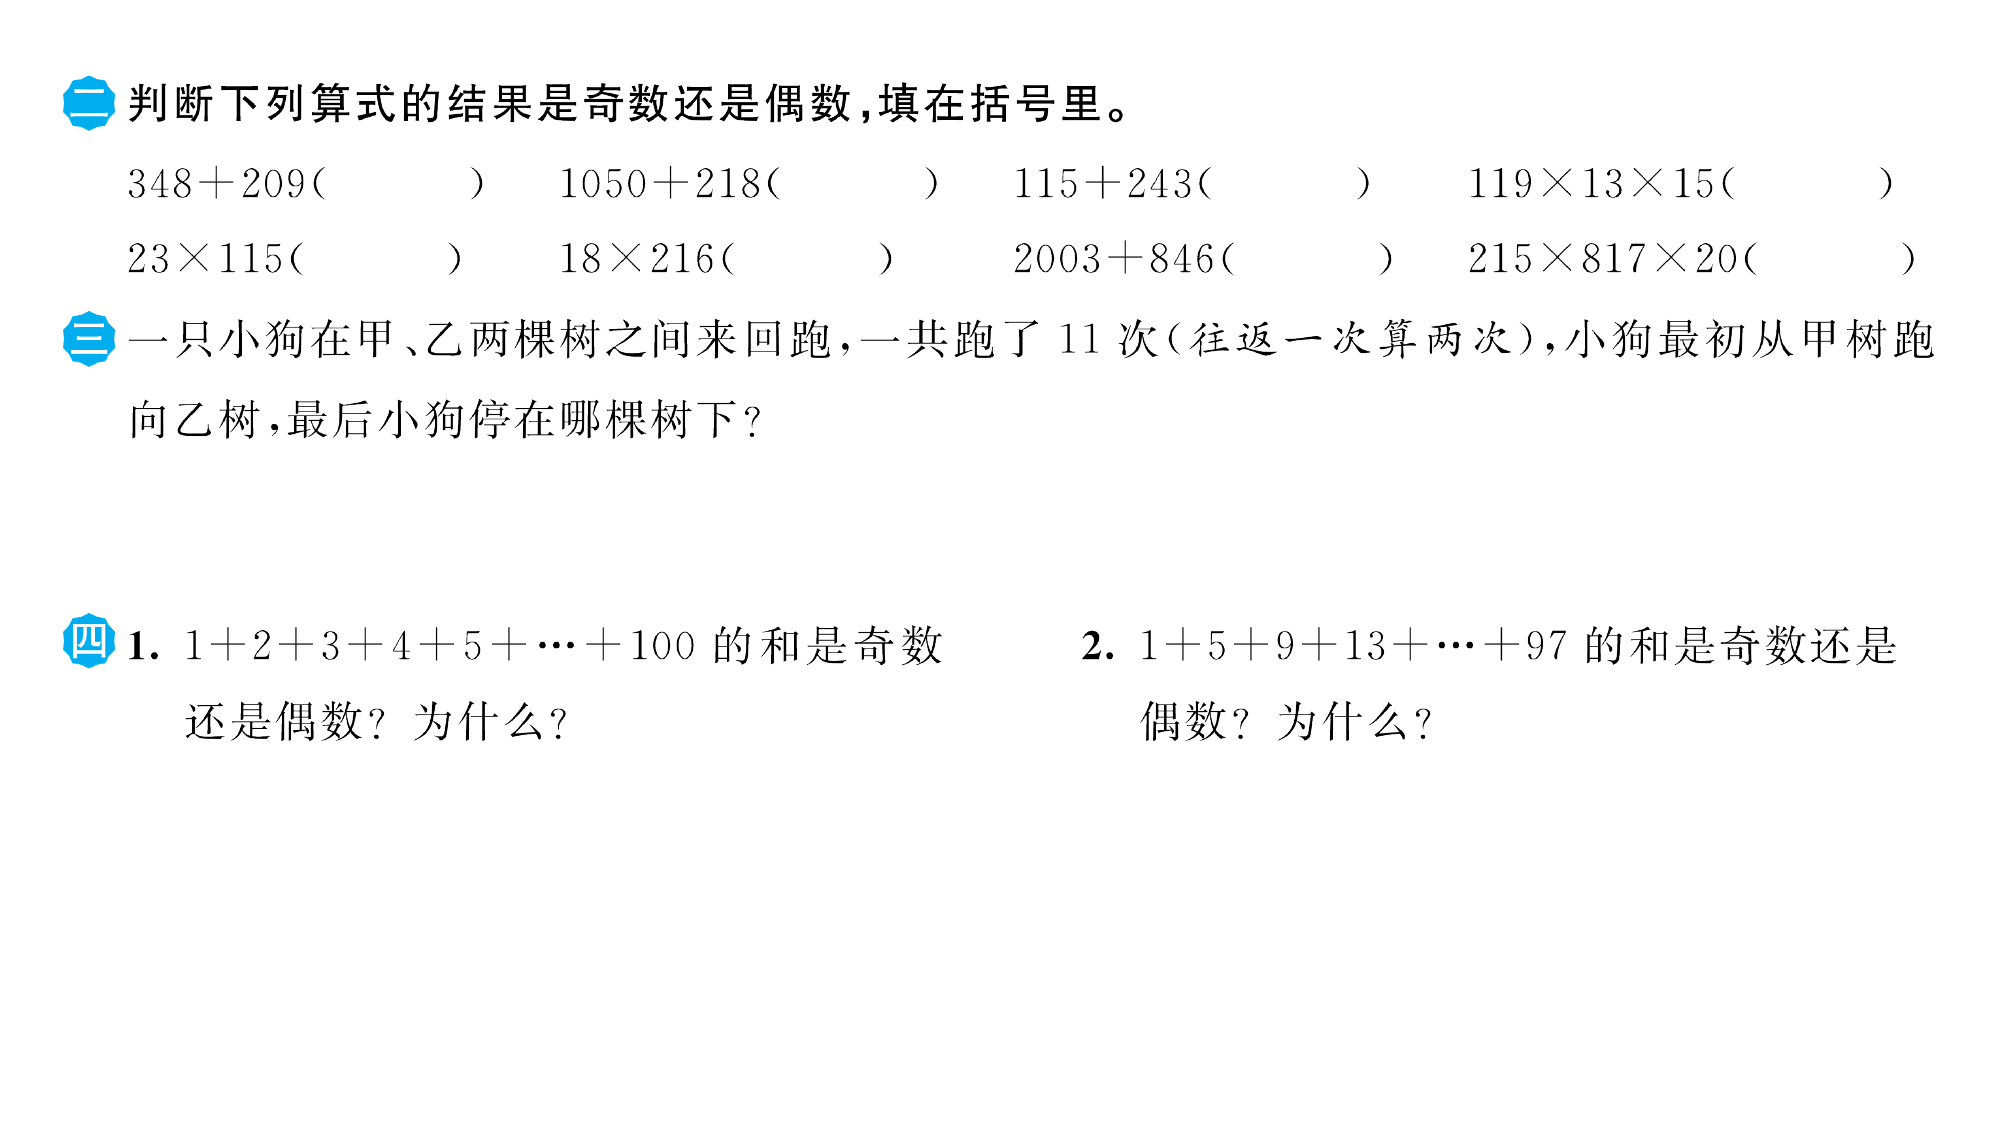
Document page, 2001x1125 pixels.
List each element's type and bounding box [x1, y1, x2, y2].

picture [58, 597, 1949, 975]
picture [58, 58, 1949, 562]
